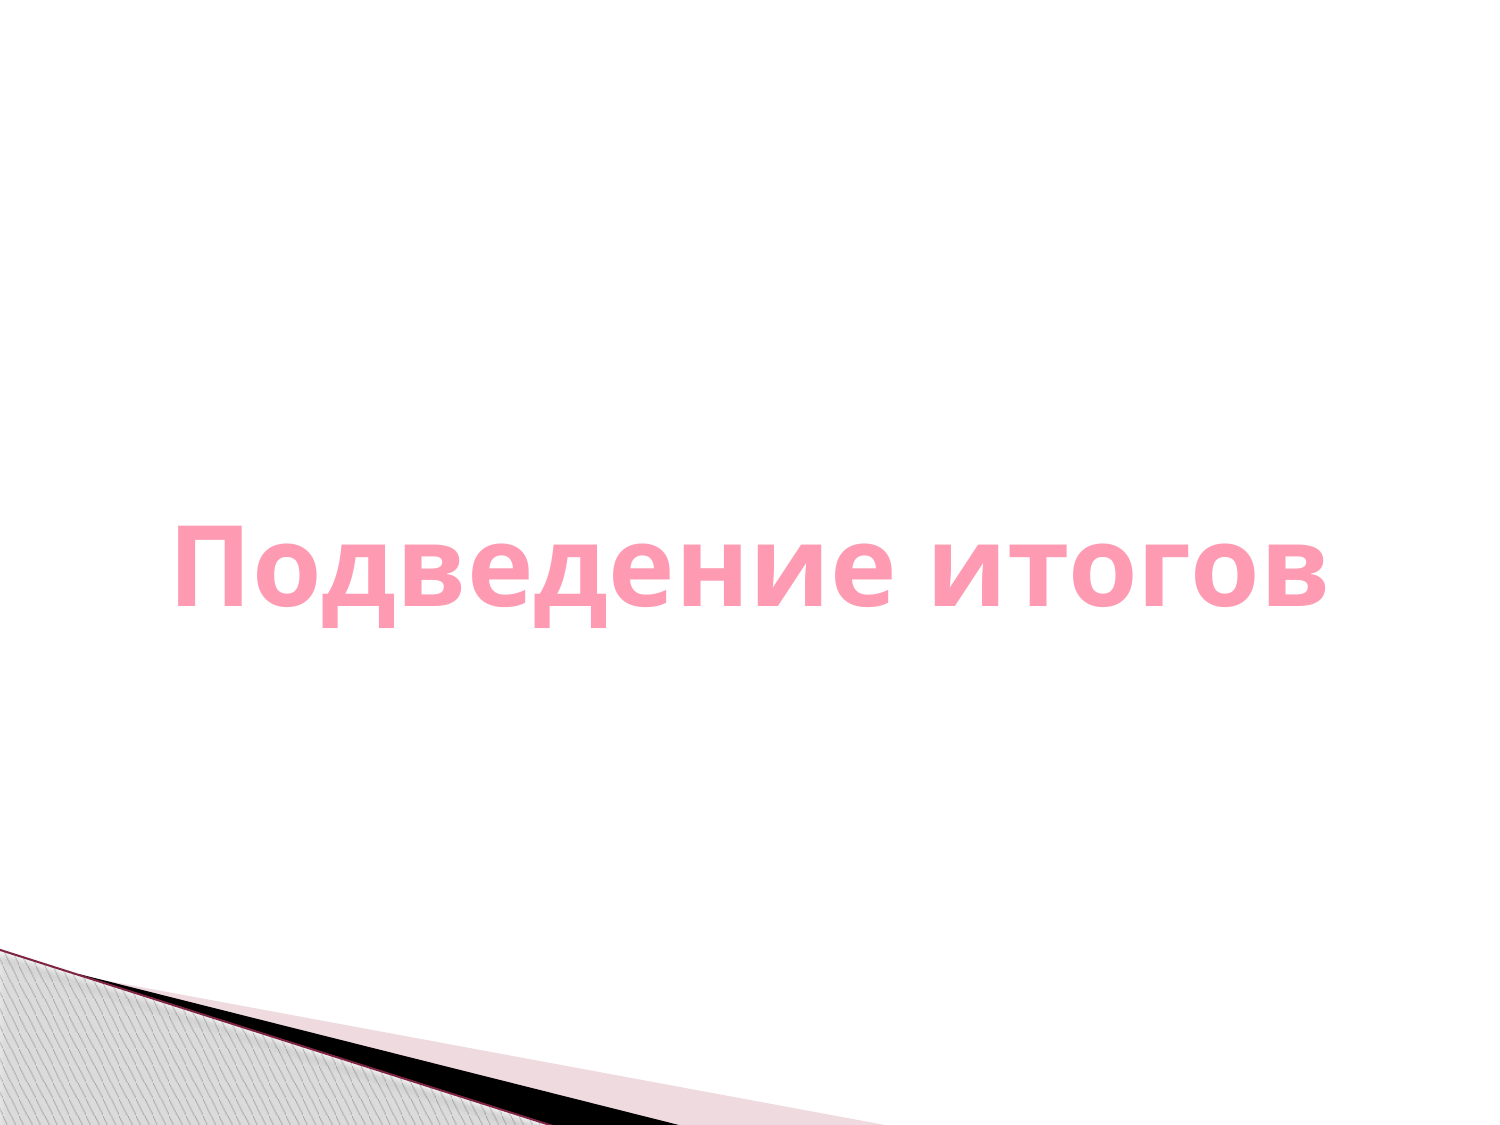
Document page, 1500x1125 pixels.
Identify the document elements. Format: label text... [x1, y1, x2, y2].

text_box Подведение итогов [153, 486, 1347, 637]
